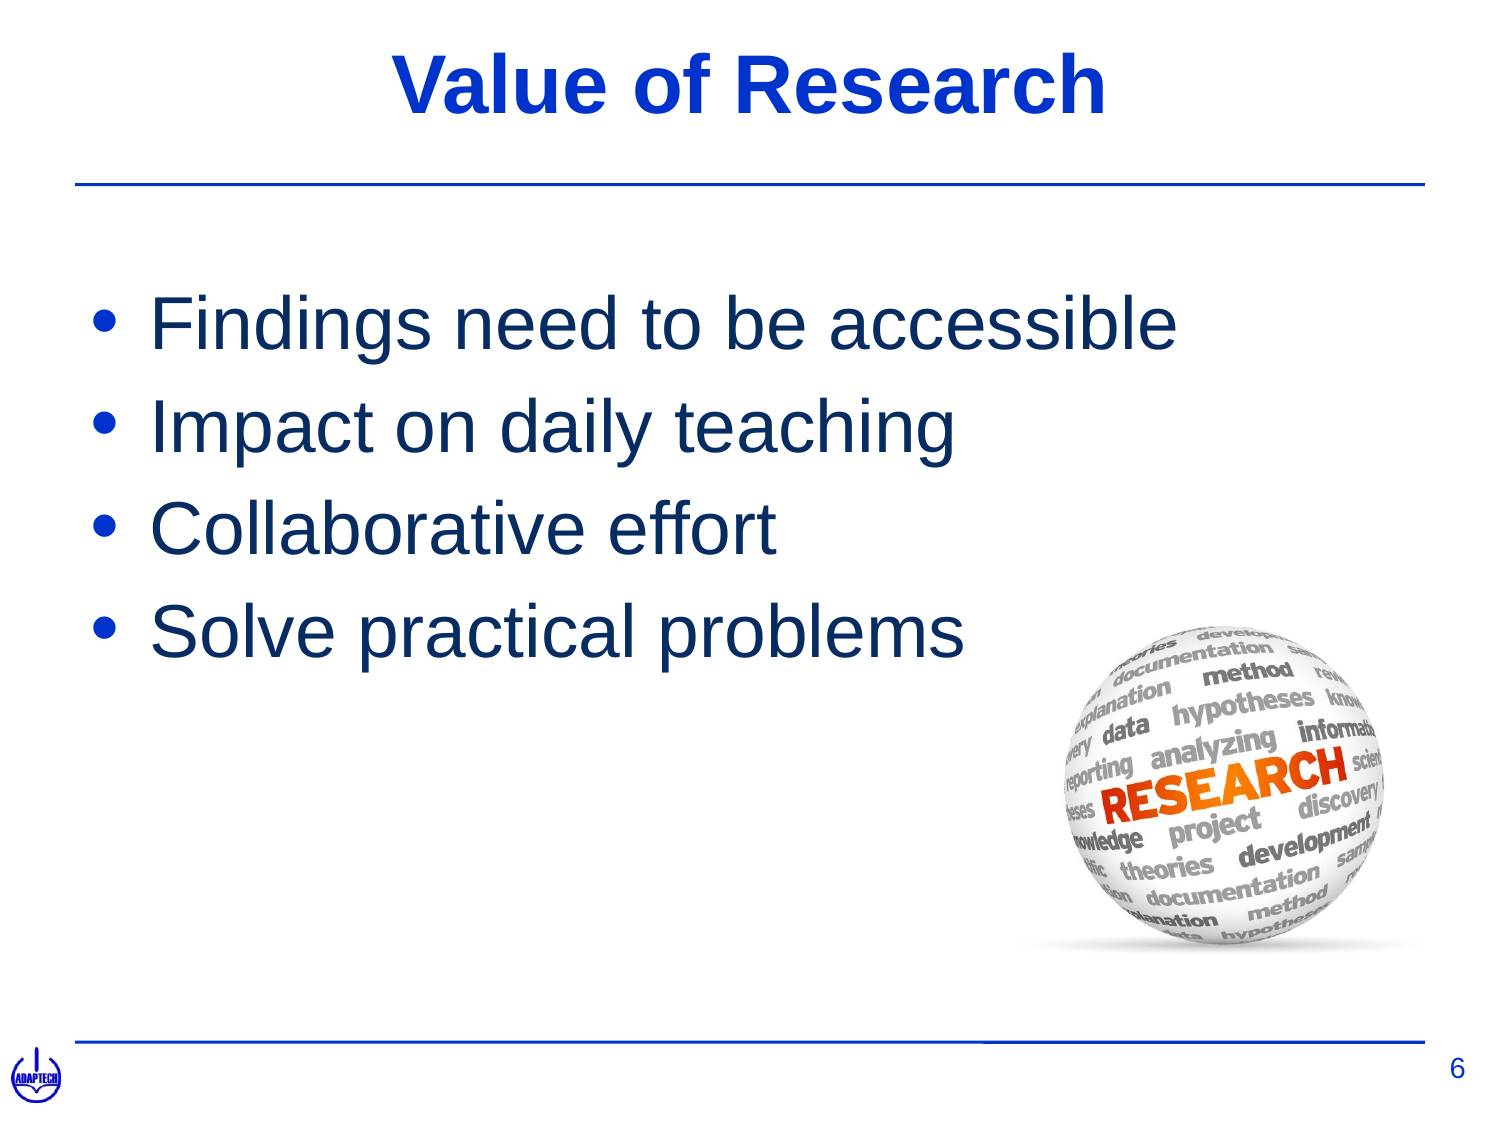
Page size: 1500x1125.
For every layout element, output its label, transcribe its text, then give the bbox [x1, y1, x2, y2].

slide_number 6 [1415, 1042, 1500, 1106]
picture [1009, 574, 1436, 1000]
picture [11, 1047, 61, 1103]
title Value of Research [75, 24, 1425, 138]
list Findings need to be accessible Impact on daily teaching Collaborative effort Solve practical problems [75, 267, 1425, 705]
